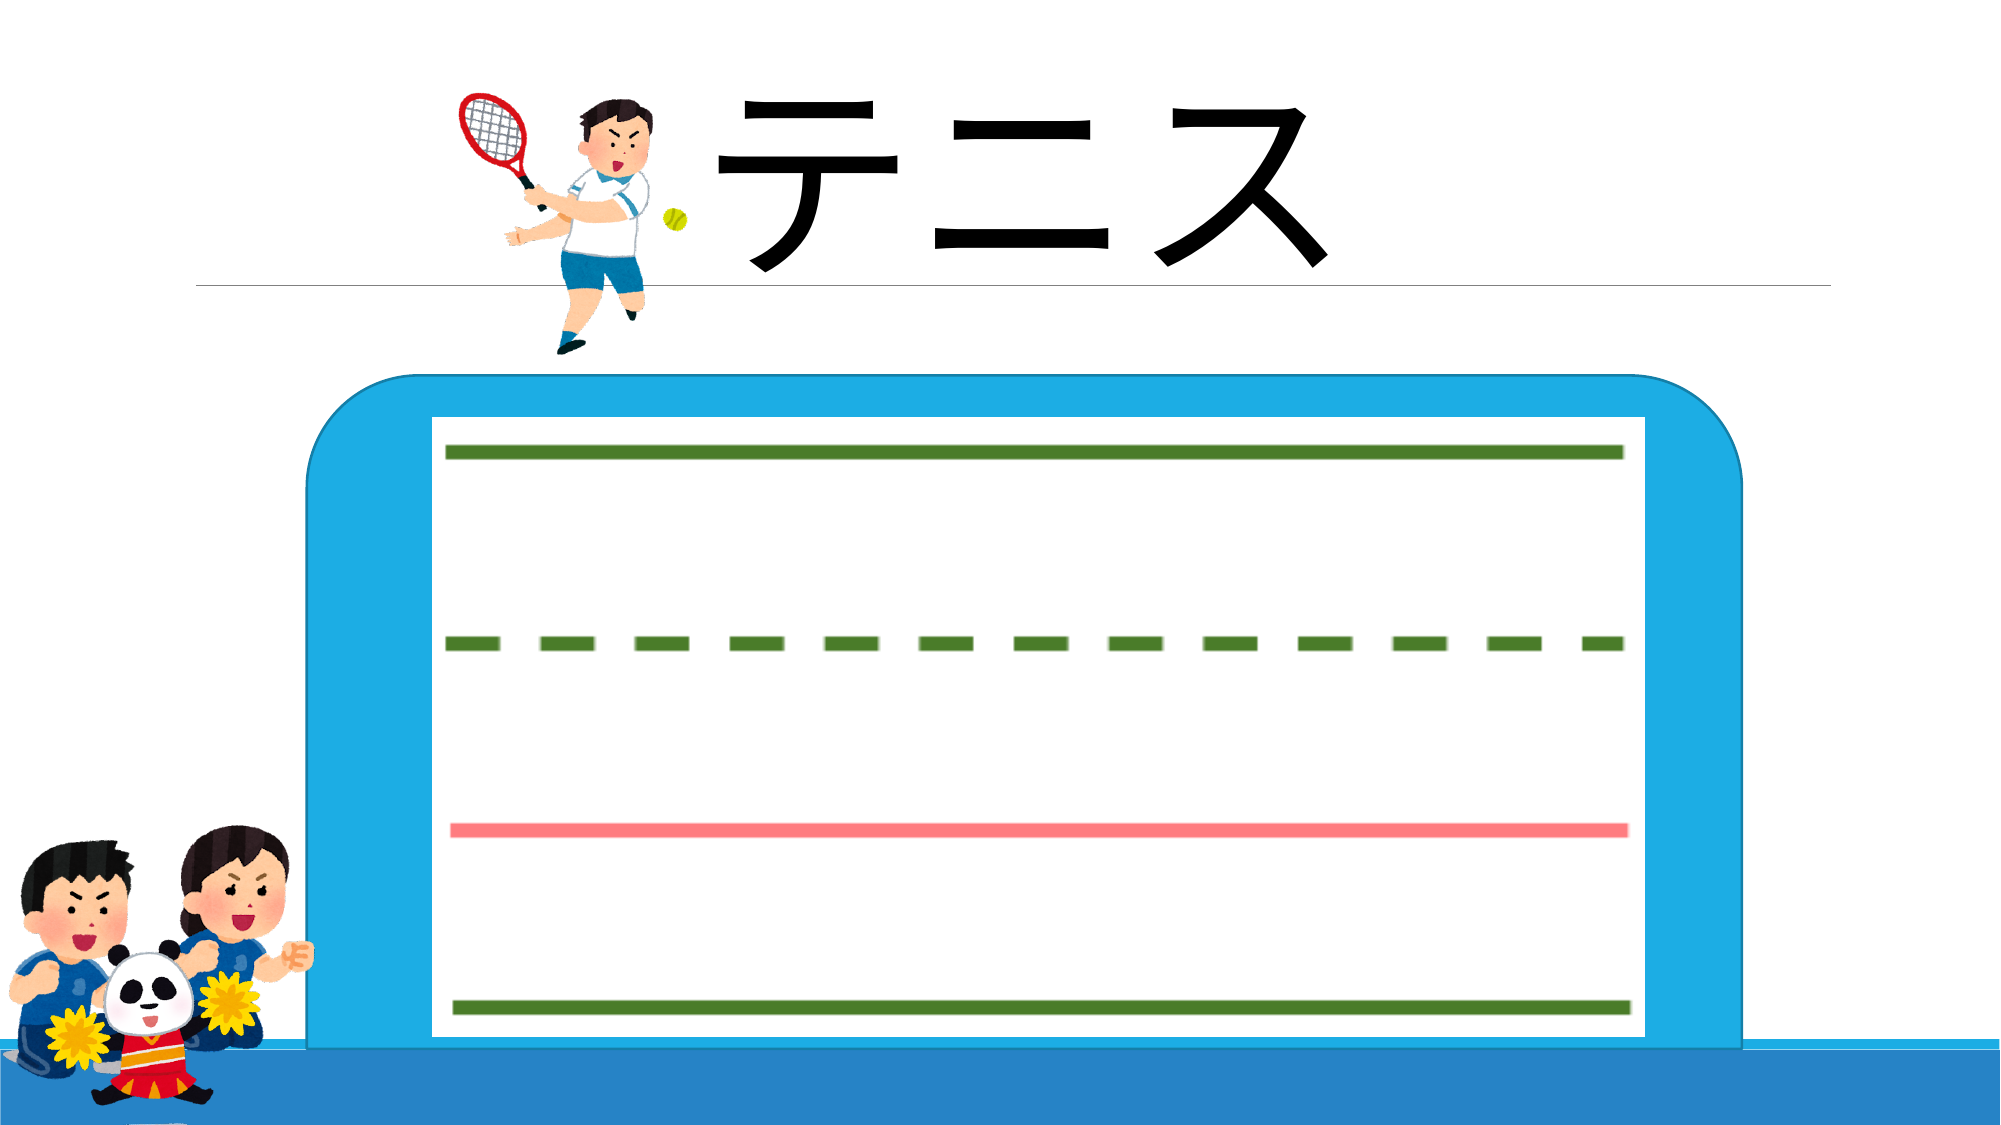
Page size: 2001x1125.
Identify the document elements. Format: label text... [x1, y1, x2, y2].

picture [431, 417, 1645, 1037]
text_box [305, 374, 1744, 1051]
picture [0, 755, 319, 1125]
picture [452, 87, 711, 364]
title テニス [199, 76, 1850, 315]
